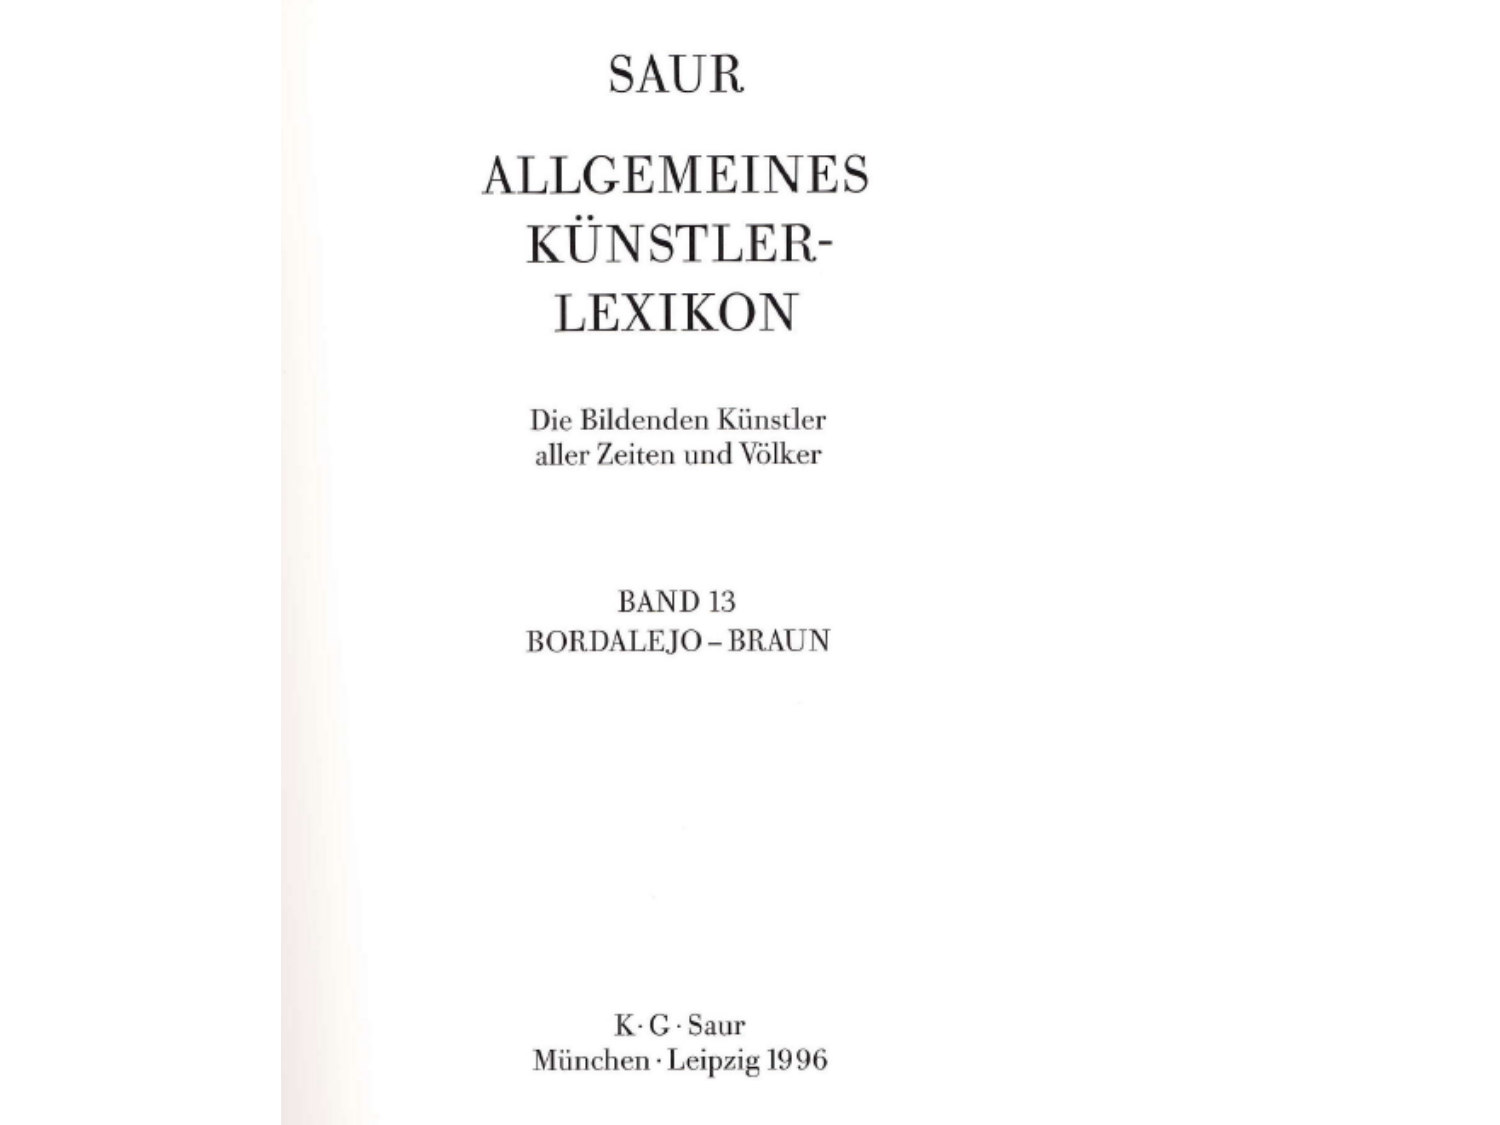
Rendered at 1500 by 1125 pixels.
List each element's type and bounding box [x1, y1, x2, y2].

list [280, 0, 1073, 1125]
